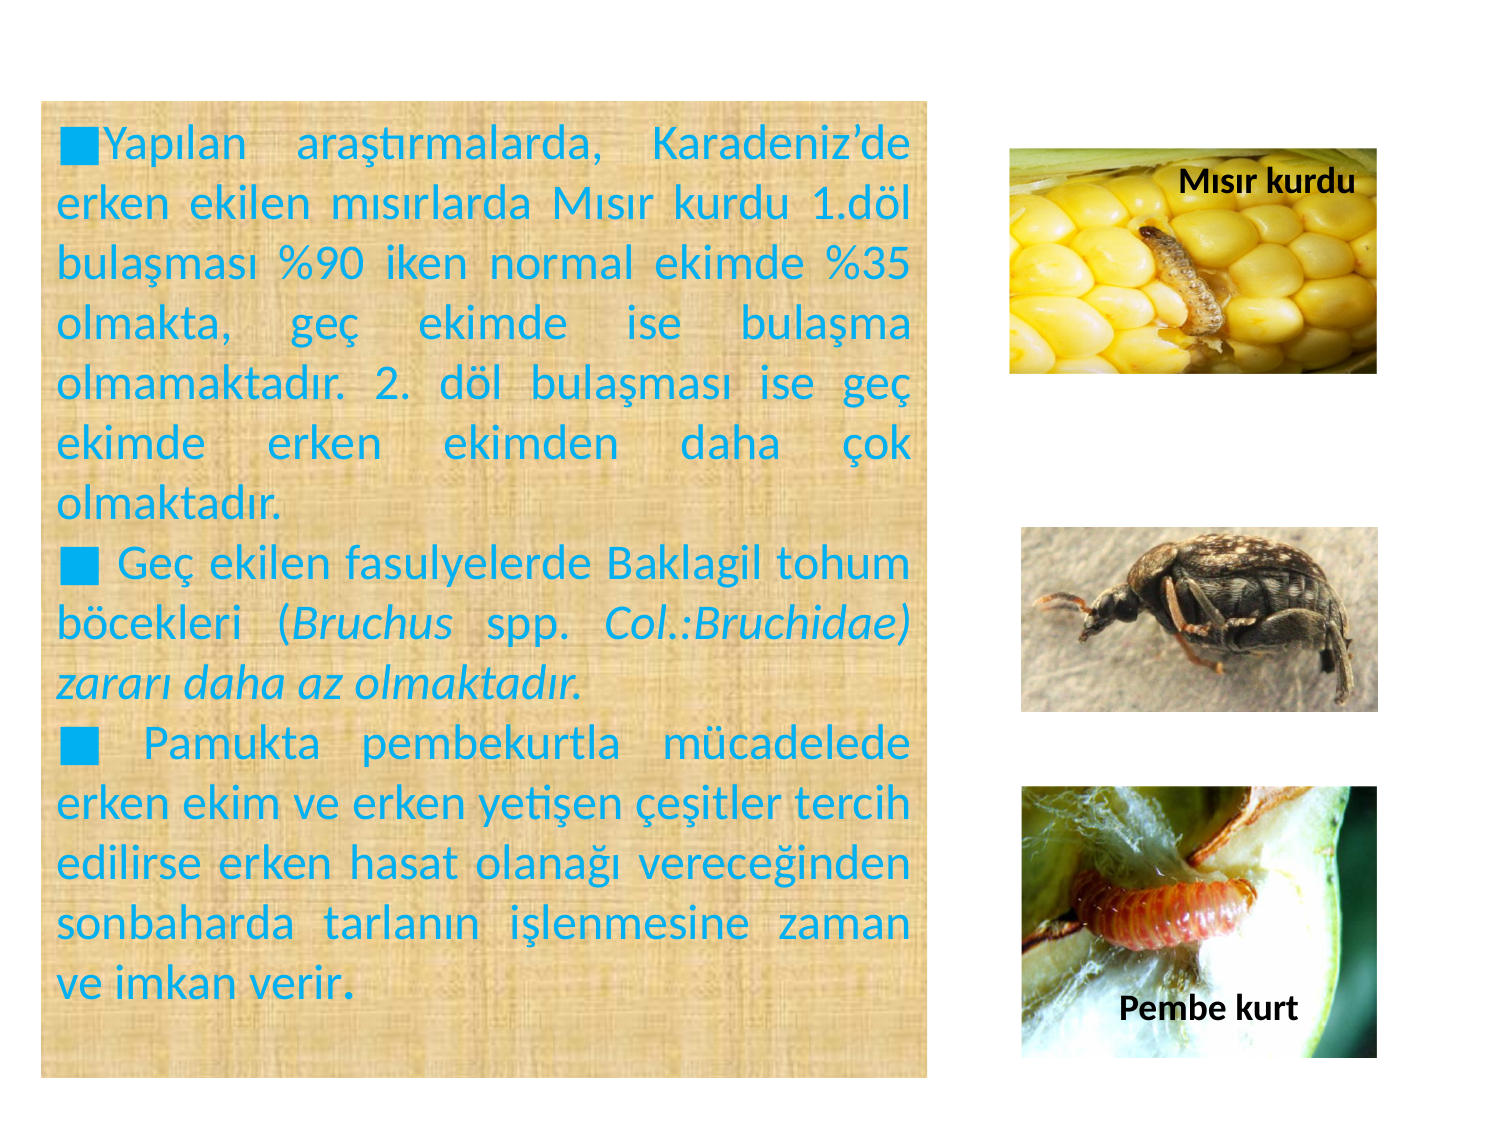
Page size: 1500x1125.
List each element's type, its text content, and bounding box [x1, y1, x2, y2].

text_box ■Yapılan araştırmalarda, Karadeniz’de erken ekilen mısırlarda Mısır kurdu 1.döl bulaşması %90 iken normal ekimde %35 olmakta, geç ekimde ise bulaşma olmamaktadır. 2. döl bulaşması ise geç ekimde erken ekimden daha çok olmaktadır. ■ Geç ekilen fasulyelerde Baklagil tohum böcekleri (Bruchus spp. Col.:Bruchidae) zararı daha az olmaktadır. ■ Pamukta pembekurtla mücadelede erken ekim ve erken yetişen çeşitler tercih edilirse erken hasat olanağı vereceğinden sonbaharda tarlanın işlenmesine zaman ve imkan verir. [41, 101, 928, 1078]
picture [1021, 526, 1378, 713]
text_box Mısır kurdu [1310, 148, 1421, 209]
picture [1010, 77, 1376, 445]
picture [1022, 744, 1376, 1100]
